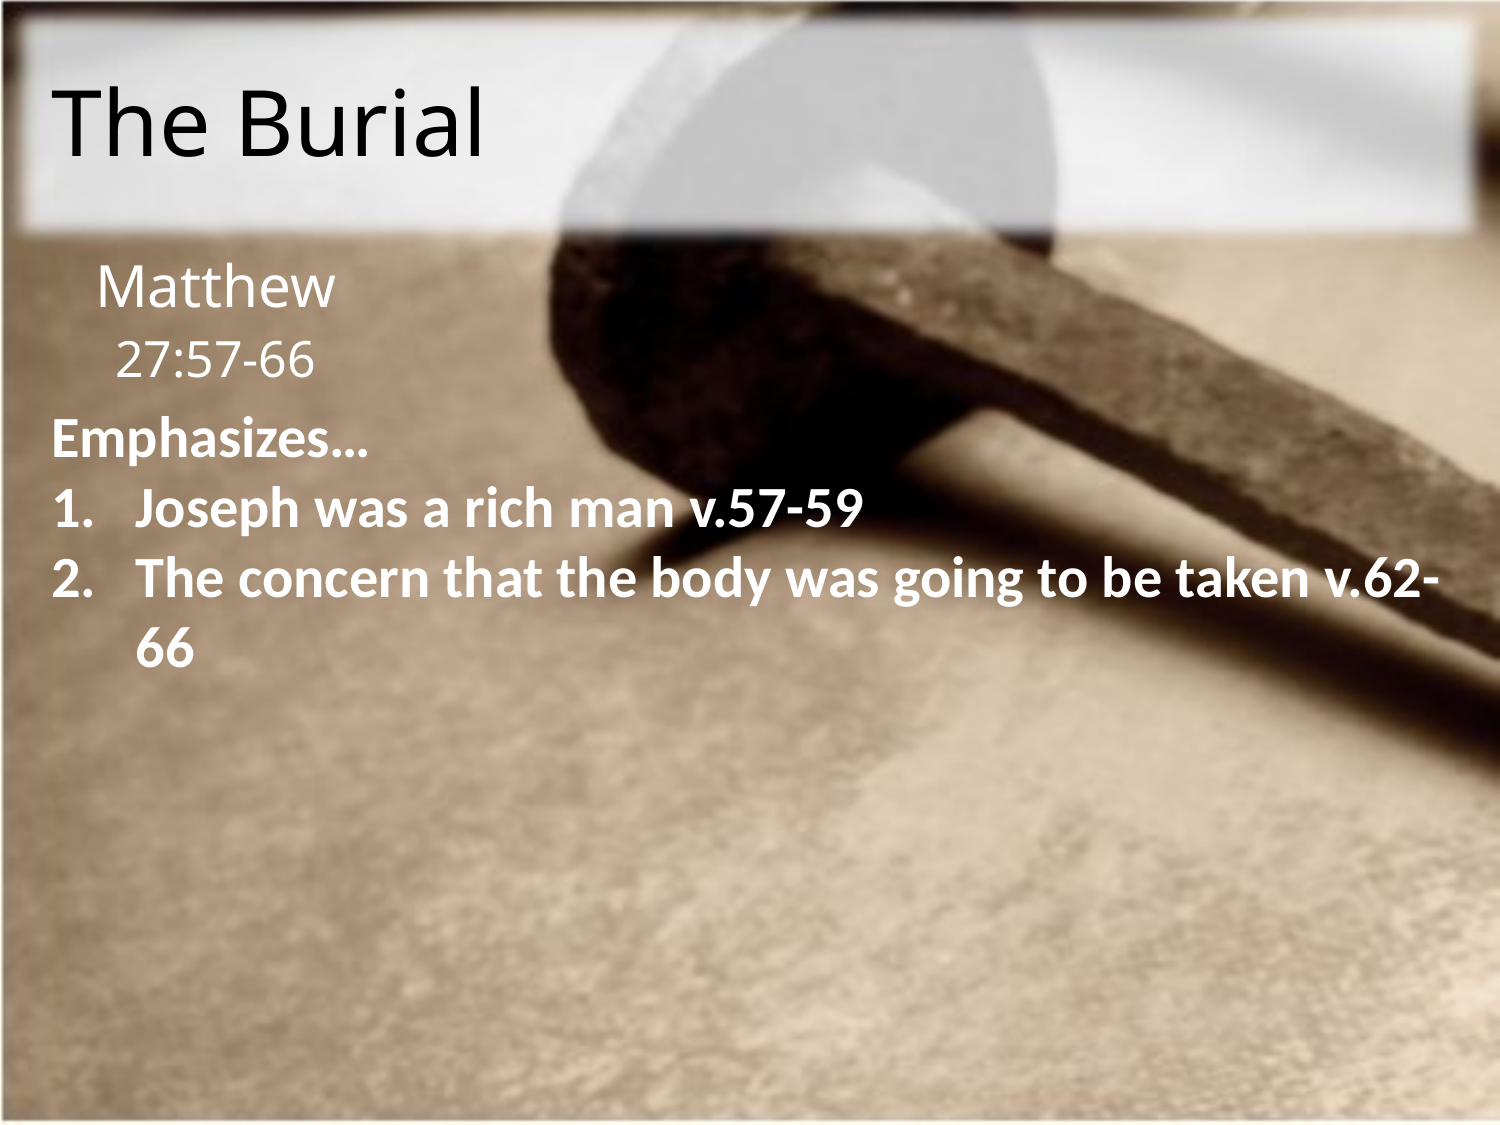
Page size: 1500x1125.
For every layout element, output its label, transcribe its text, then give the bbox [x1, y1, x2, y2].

text_box Emphasizes… Joseph was a rich man v.57-59 The concern that the body was going to be taken v.62-66 [36, 392, 1469, 687]
picture [0, 0, 1500, 1125]
title The Burial [36, 28, 1452, 226]
table_header Matthew 27:57-66 [36, 237, 394, 392]
